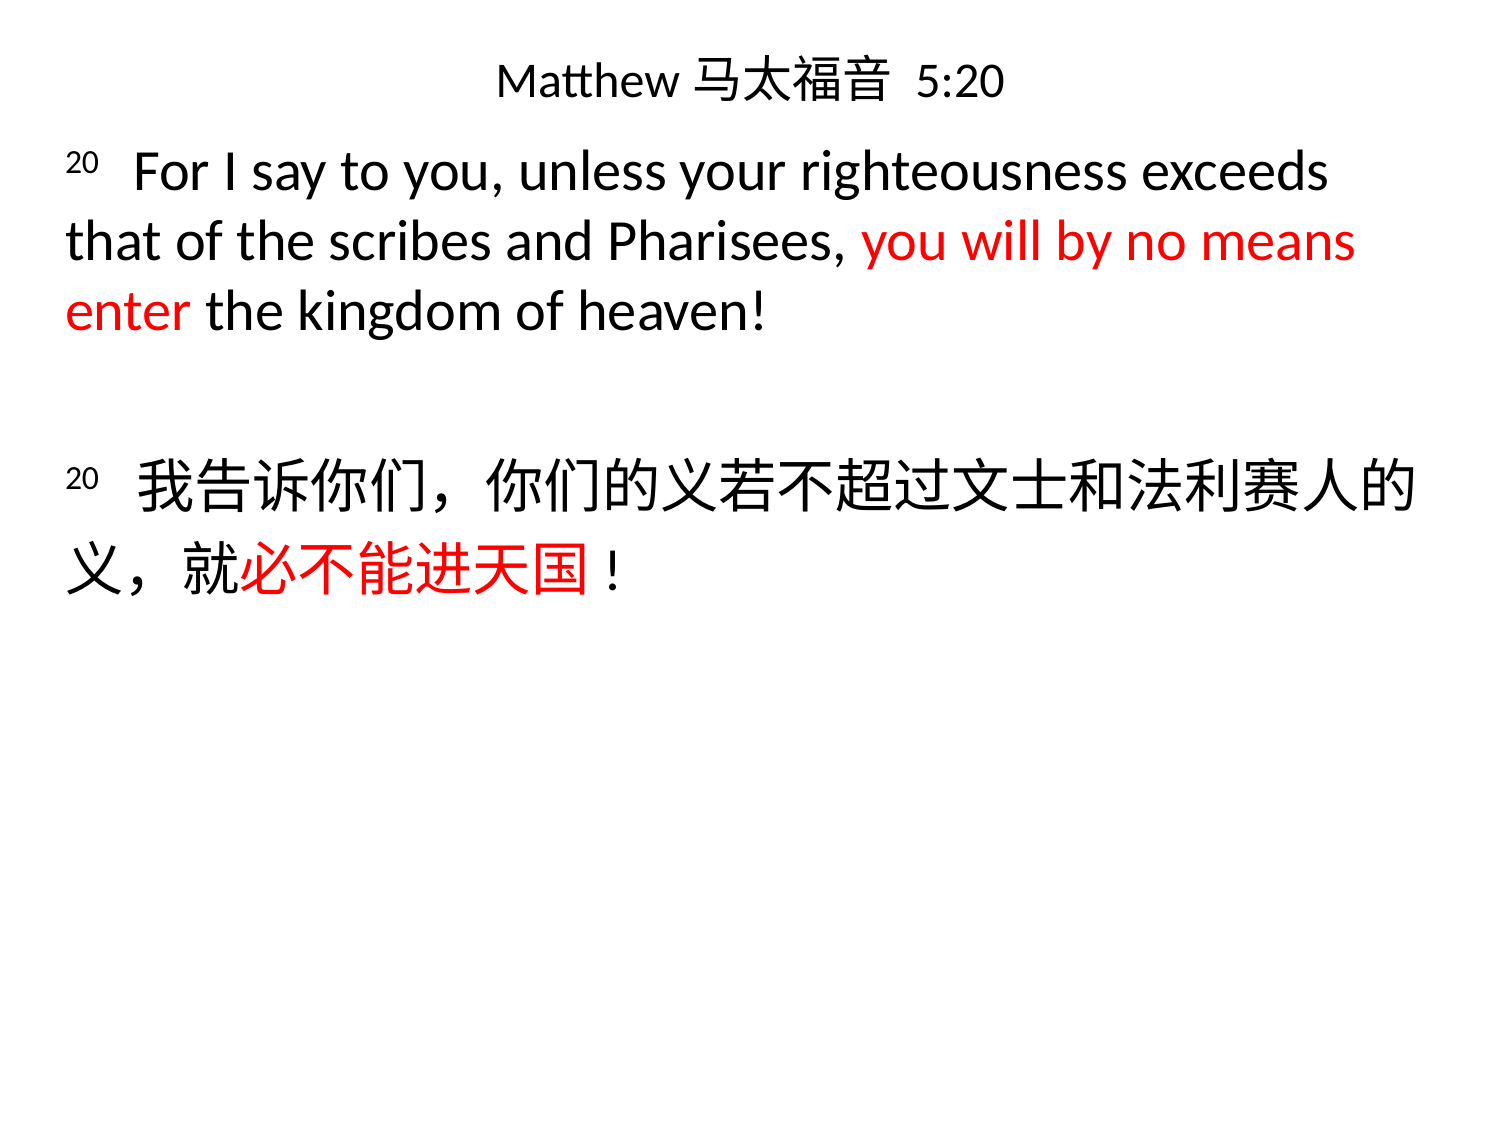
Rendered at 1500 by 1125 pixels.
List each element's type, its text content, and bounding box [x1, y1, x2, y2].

title Matthew马太福音 5:20 [75, 24, 1425, 125]
list 20 For I say to you, unless your righteousness exceeds that of the scribes and Pharisees, you will by no means enter the kingdom of heaven! 20 我告诉你们，你们的义若不超过文士和法利赛人的义，就必不能进天国! [50, 125, 1450, 1038]
